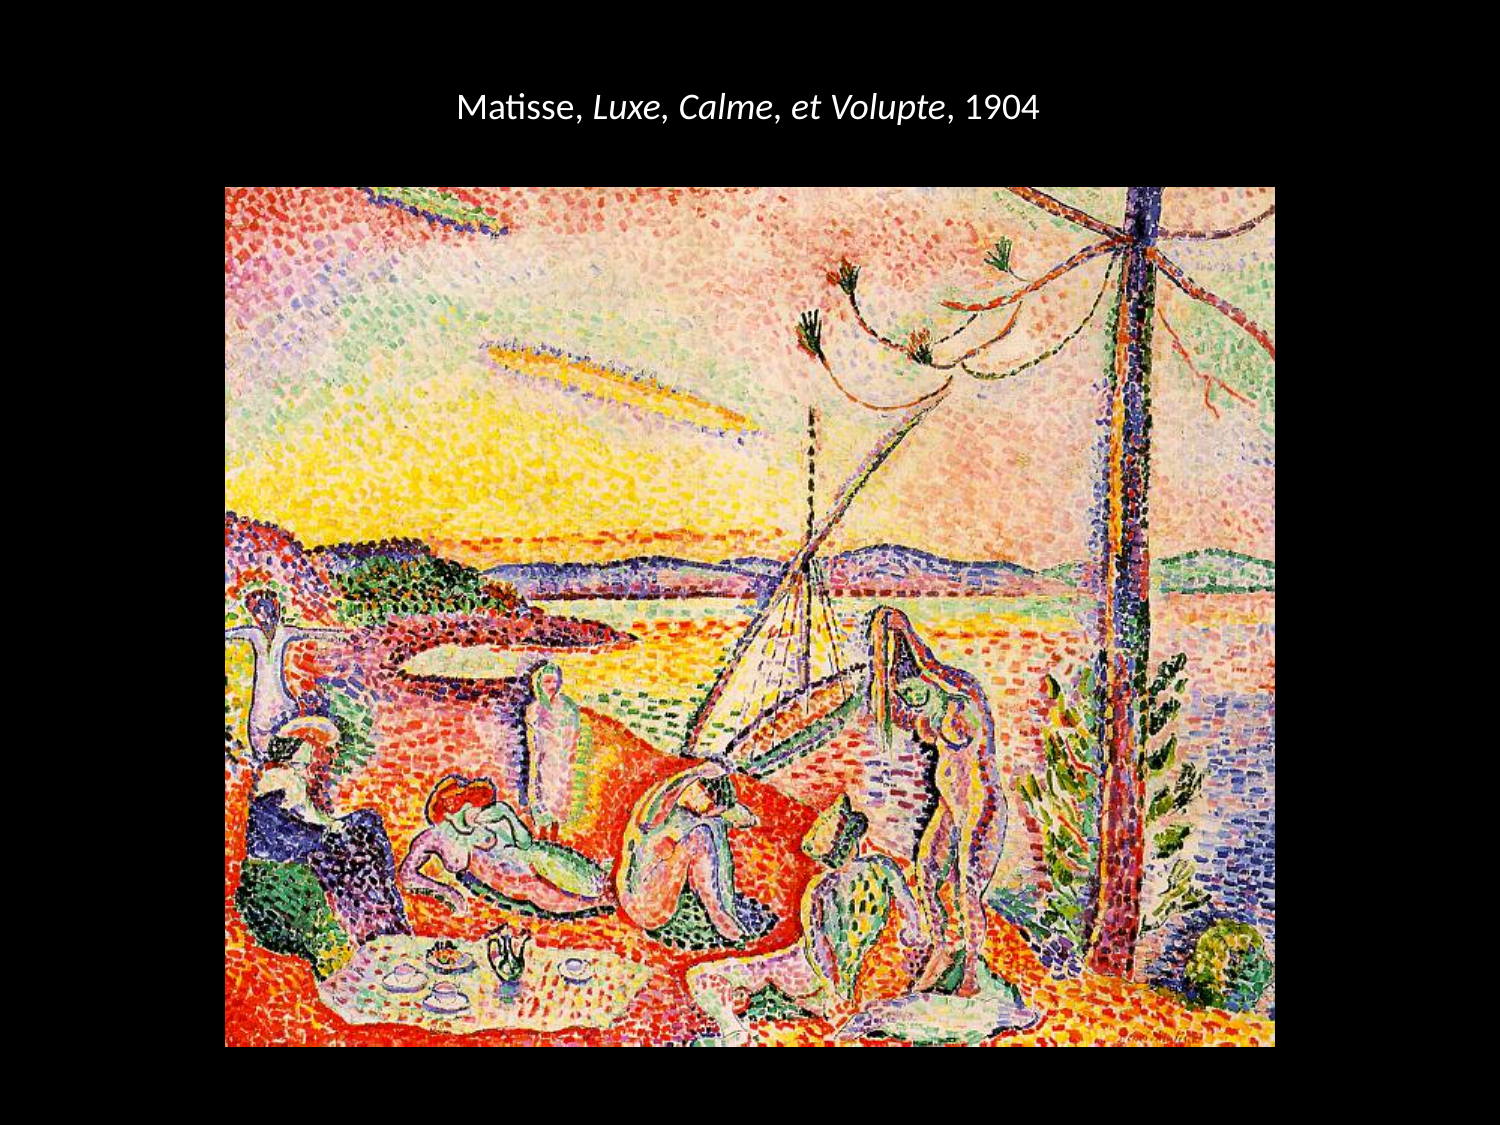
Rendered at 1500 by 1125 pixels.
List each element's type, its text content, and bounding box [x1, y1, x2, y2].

text_box Matisse, Luxe, Calme, et Volupte, 1904 [441, 74, 1064, 135]
picture [224, 187, 1276, 1048]
